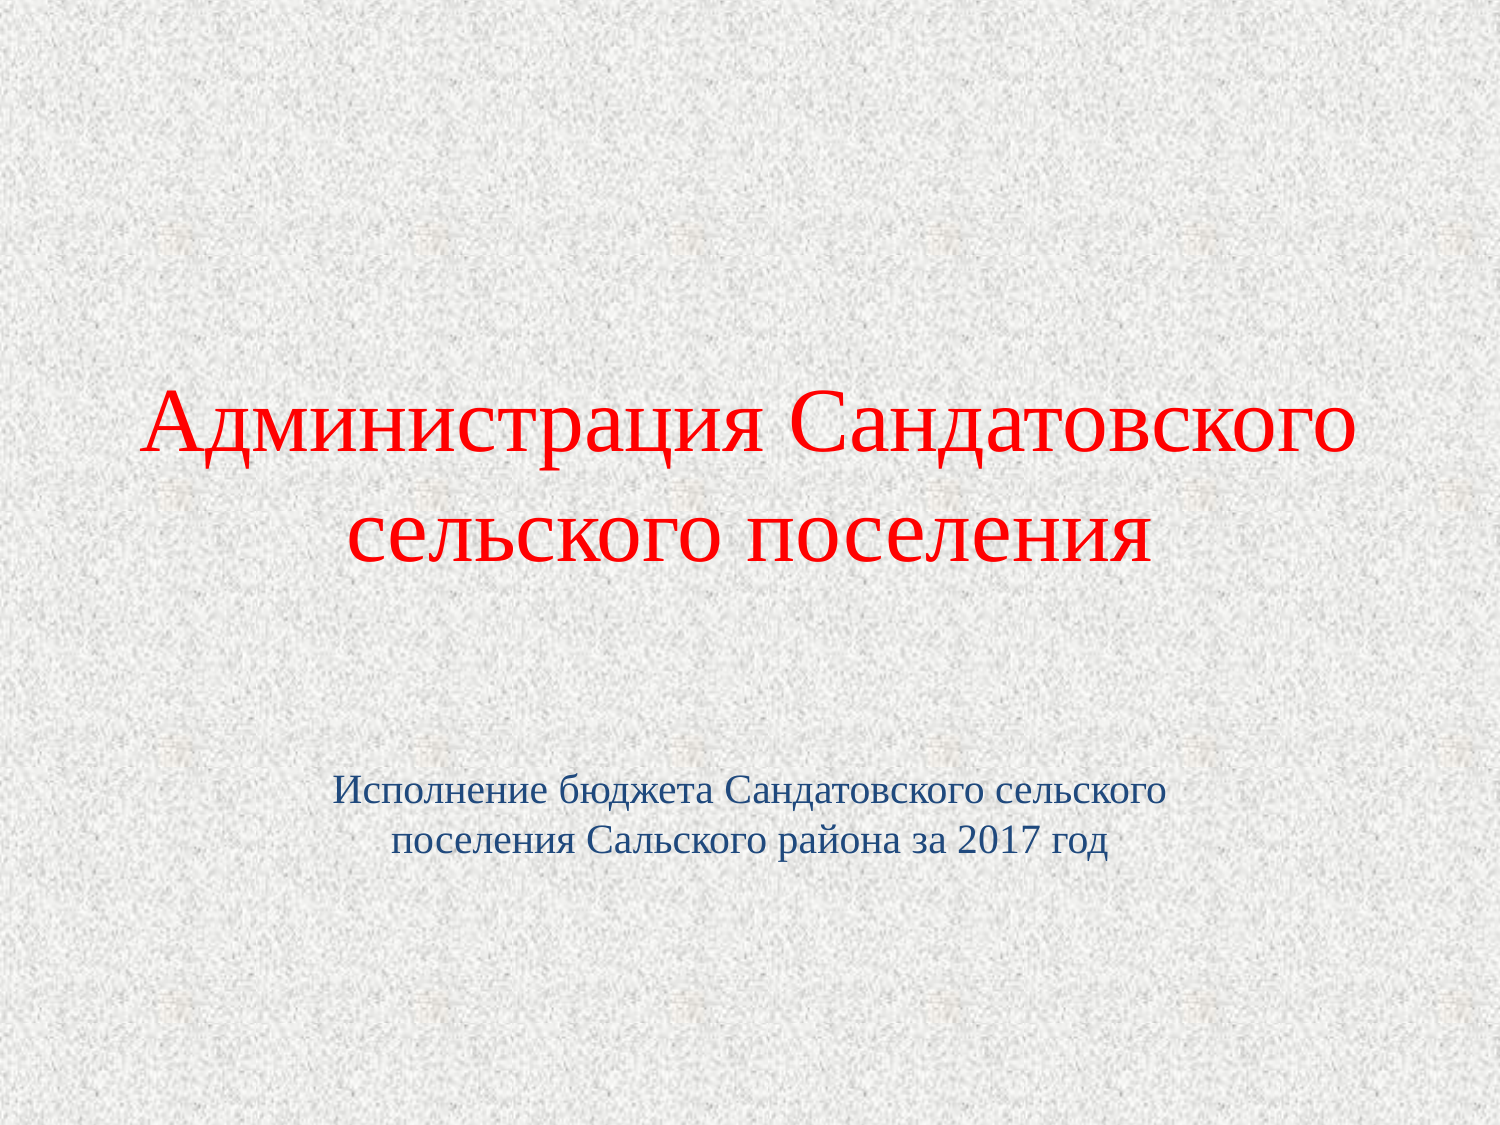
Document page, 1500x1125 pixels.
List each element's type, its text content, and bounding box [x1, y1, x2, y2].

subtitle Исполнение бюджета Сандатовского сельского поселения Сальского района за 2017 год [225, 637, 1275, 925]
title Администрация Сандатовского сельского поселения [112, 349, 1388, 591]
picture [0, 0, 1500, 1125]
